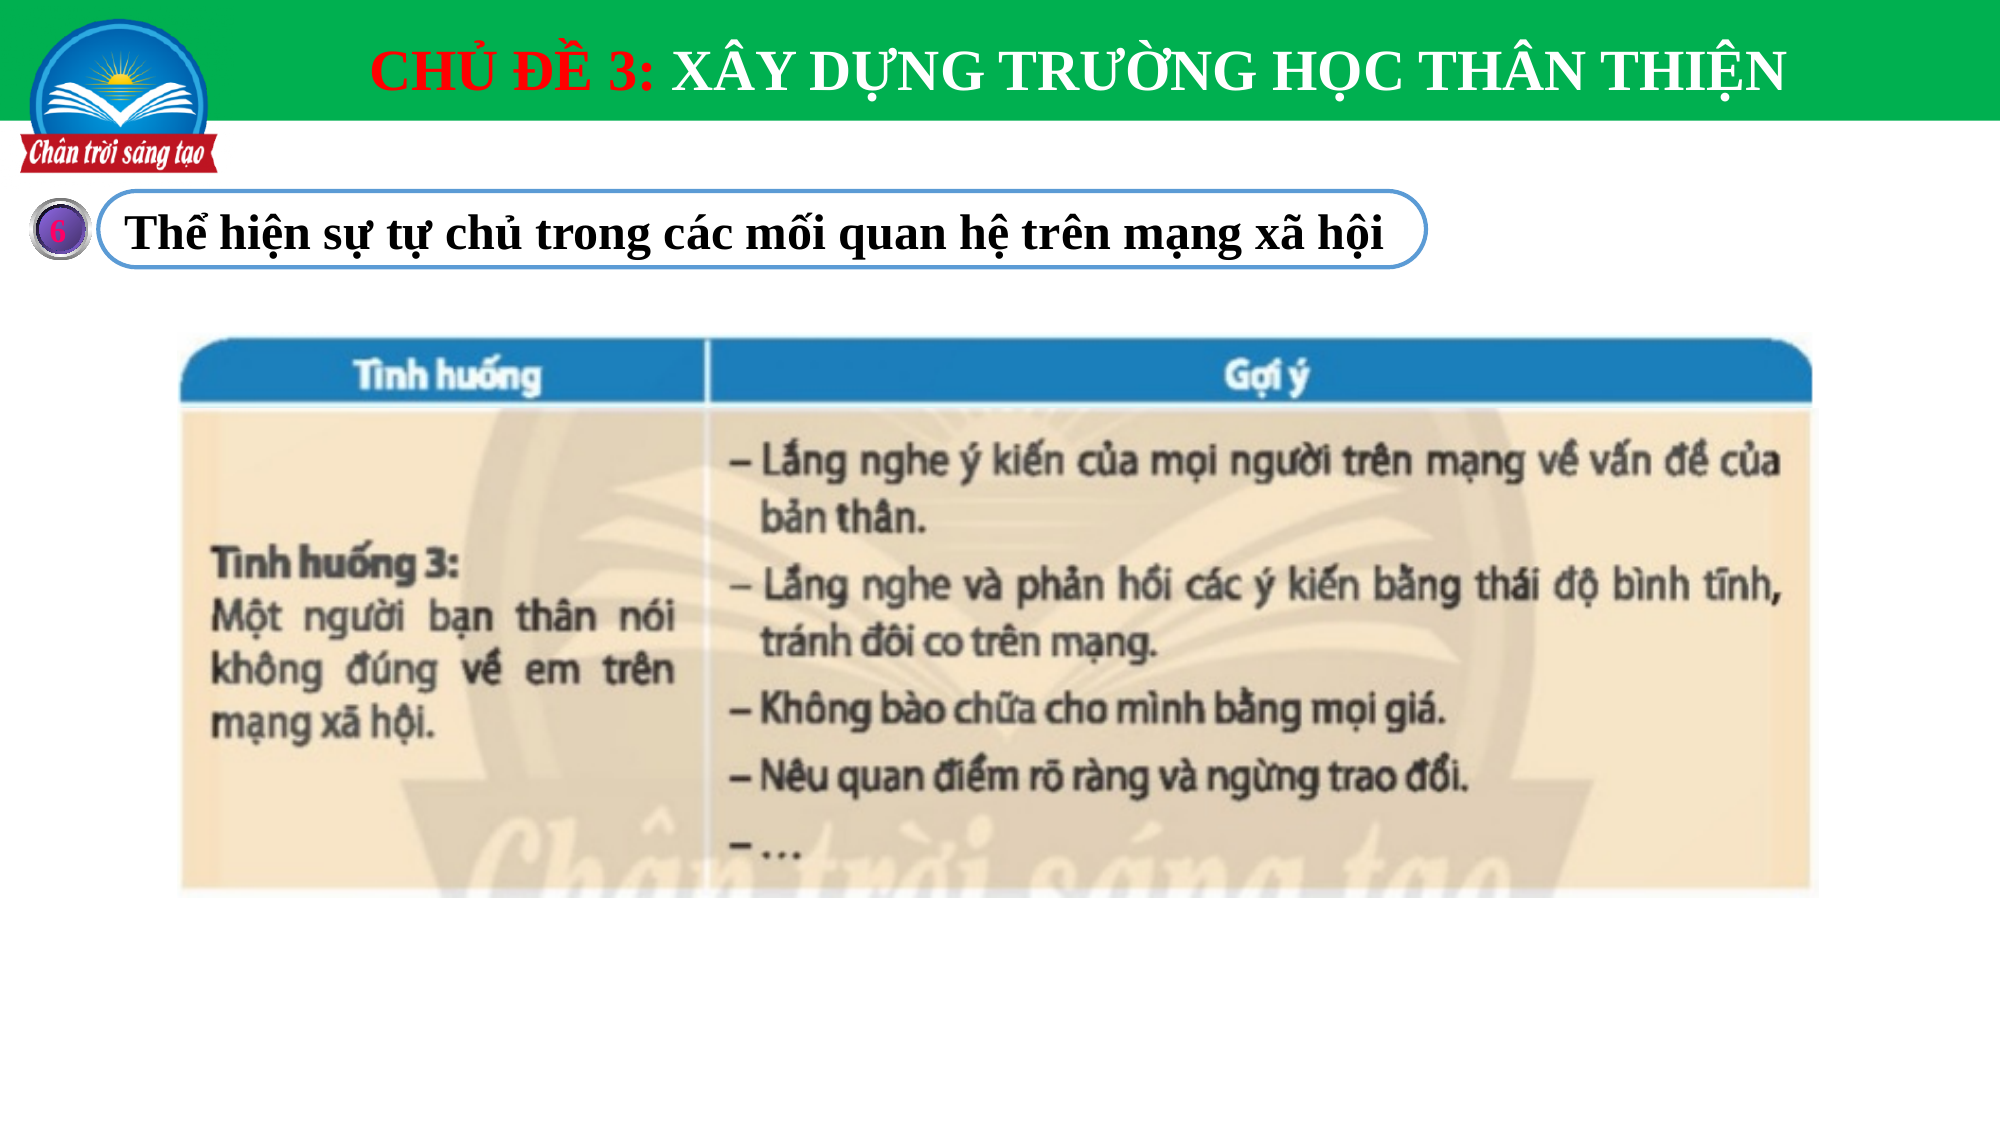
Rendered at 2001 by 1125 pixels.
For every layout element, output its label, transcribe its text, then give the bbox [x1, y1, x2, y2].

text_box [0, 0, 2000, 121]
text_box Thể hiện sự tự chủ trong các mối quan hệ trên mạng xã hội [98, 188, 1429, 270]
picture [177, 331, 1819, 899]
text_box CHỦ ĐỀ 3: XÂY DỰNG TRƯỜNG HỌC THÂN THIỆN [237, 11, 1926, 123]
picture [0, 6, 235, 189]
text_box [29, 197, 93, 261]
